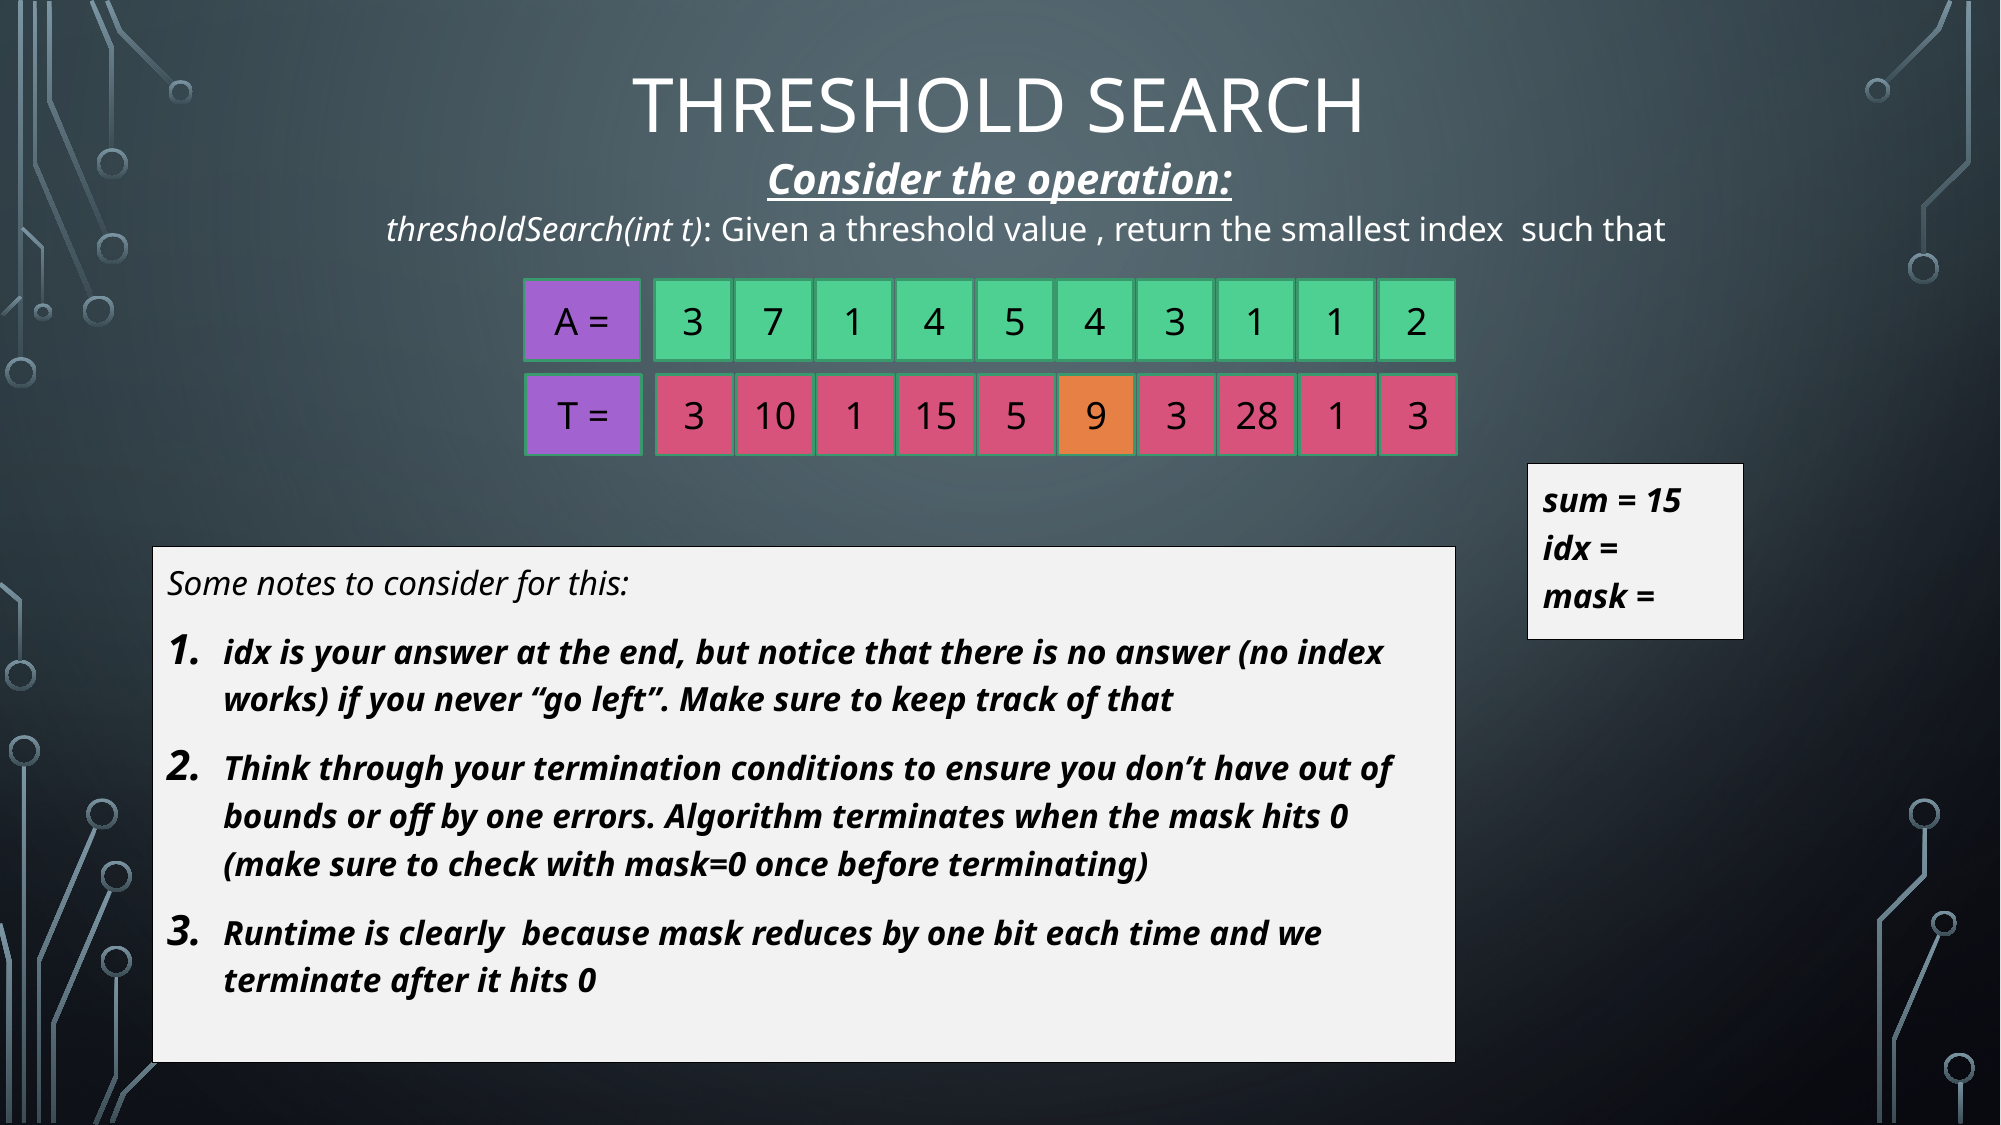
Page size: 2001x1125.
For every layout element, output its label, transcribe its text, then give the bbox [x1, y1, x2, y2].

text_box T = [524, 373, 643, 456]
text_box Consider the operation: [348, 135, 1652, 213]
title Threshold Search [187, 37, 1813, 179]
text_box A = [523, 278, 641, 362]
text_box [655, 374, 1457, 456]
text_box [654, 279, 1456, 361]
